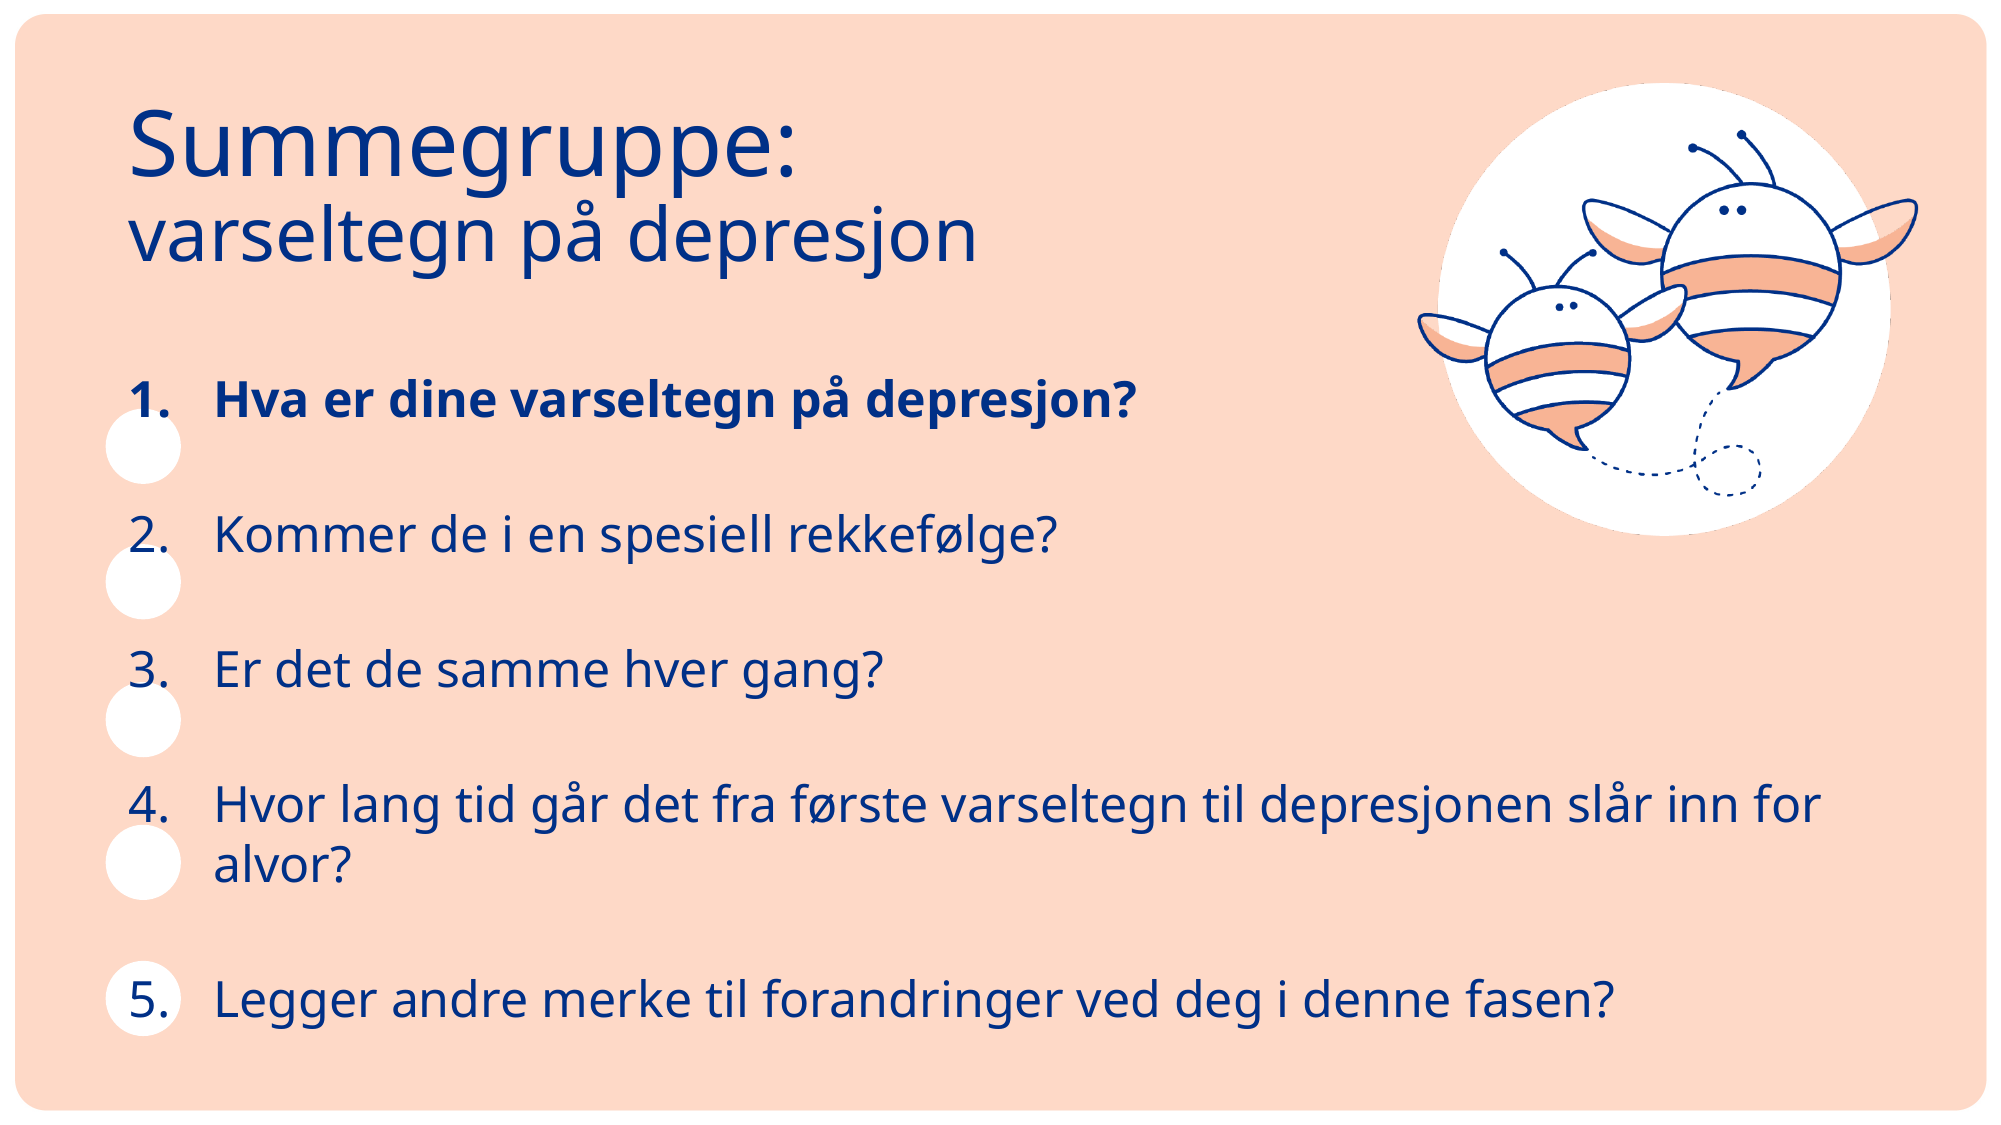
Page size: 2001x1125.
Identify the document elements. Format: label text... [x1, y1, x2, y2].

text_box [104, 836, 114, 889]
title Summegruppe: varseltegn på depresjon [114, 90, 1401, 239]
text_box [104, 555, 114, 608]
list Hva er dine varseltegn på depresjon? Kommer de i en spesiell rekkefølge? Er det de samme hver gang? Hvor lang tid går det fra første varseltegn til depresjonen slår inn for alvor? Legger andre merke til forandringer ved deg i denne fasen? [114, 239, 1886, 1035]
picture [0, 0, 2001, 1125]
text_box [104, 693, 114, 746]
text_box [104, 972, 114, 1025]
text_box [104, 420, 114, 473]
